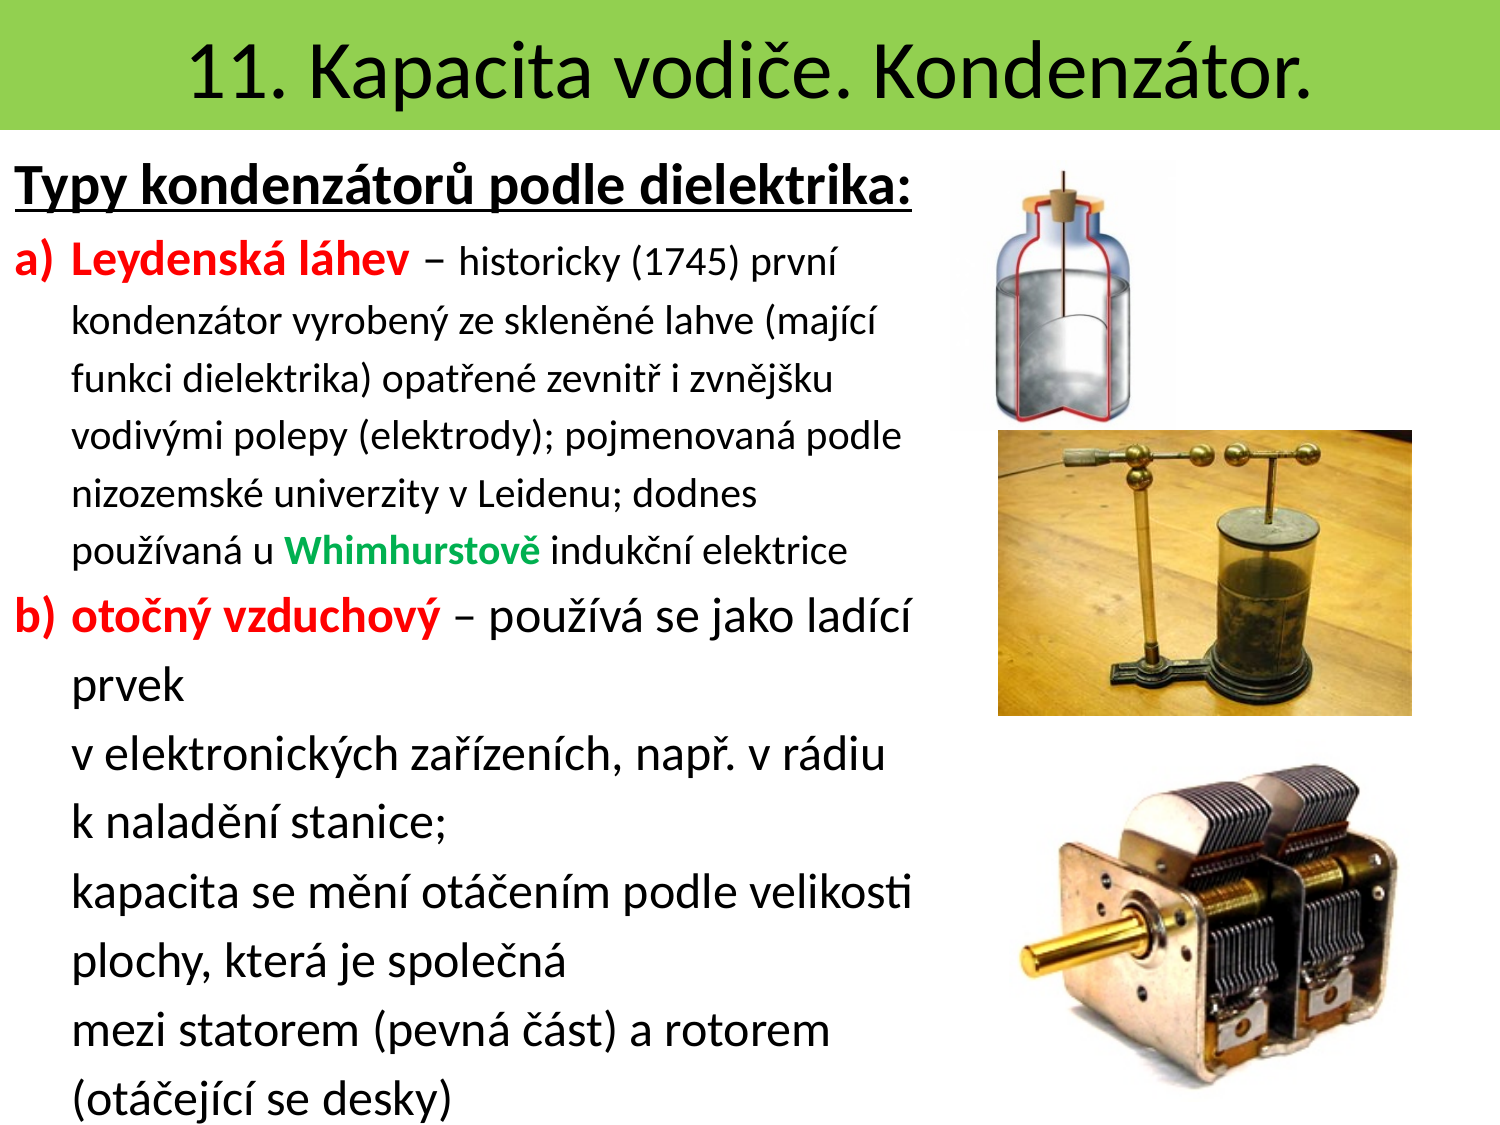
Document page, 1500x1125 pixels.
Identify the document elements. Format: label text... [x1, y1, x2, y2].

title 11. Kapacita vodiče. Kondenzátor. [0, 0, 1500, 130]
picture [1009, 739, 1410, 1102]
picture [950, 160, 1412, 717]
text_box Typy kondenzátorů podle dielektrika: Leydenská láhev – historicky (1745) první kondenzátor vyrobený ze skleněné lahve (mající funkci dielektrika) opatřené zevnitř i zvnějšku vodivými polepy (elektrody); pojmenovaná podle nizozemské univerzity v Leidenu; dodnes používaná u Whimhurstově indukční elektrice otočný vzduchový – používá se jako ladící prvek v elektronických zařízeních, např. v rádiu k naladění stanice; kapacita se mění otáčením podle velikosti plochy, která je společná mezi statorem (pevná část) a rotorem (otáčející se desky) [0, 128, 951, 1125]
